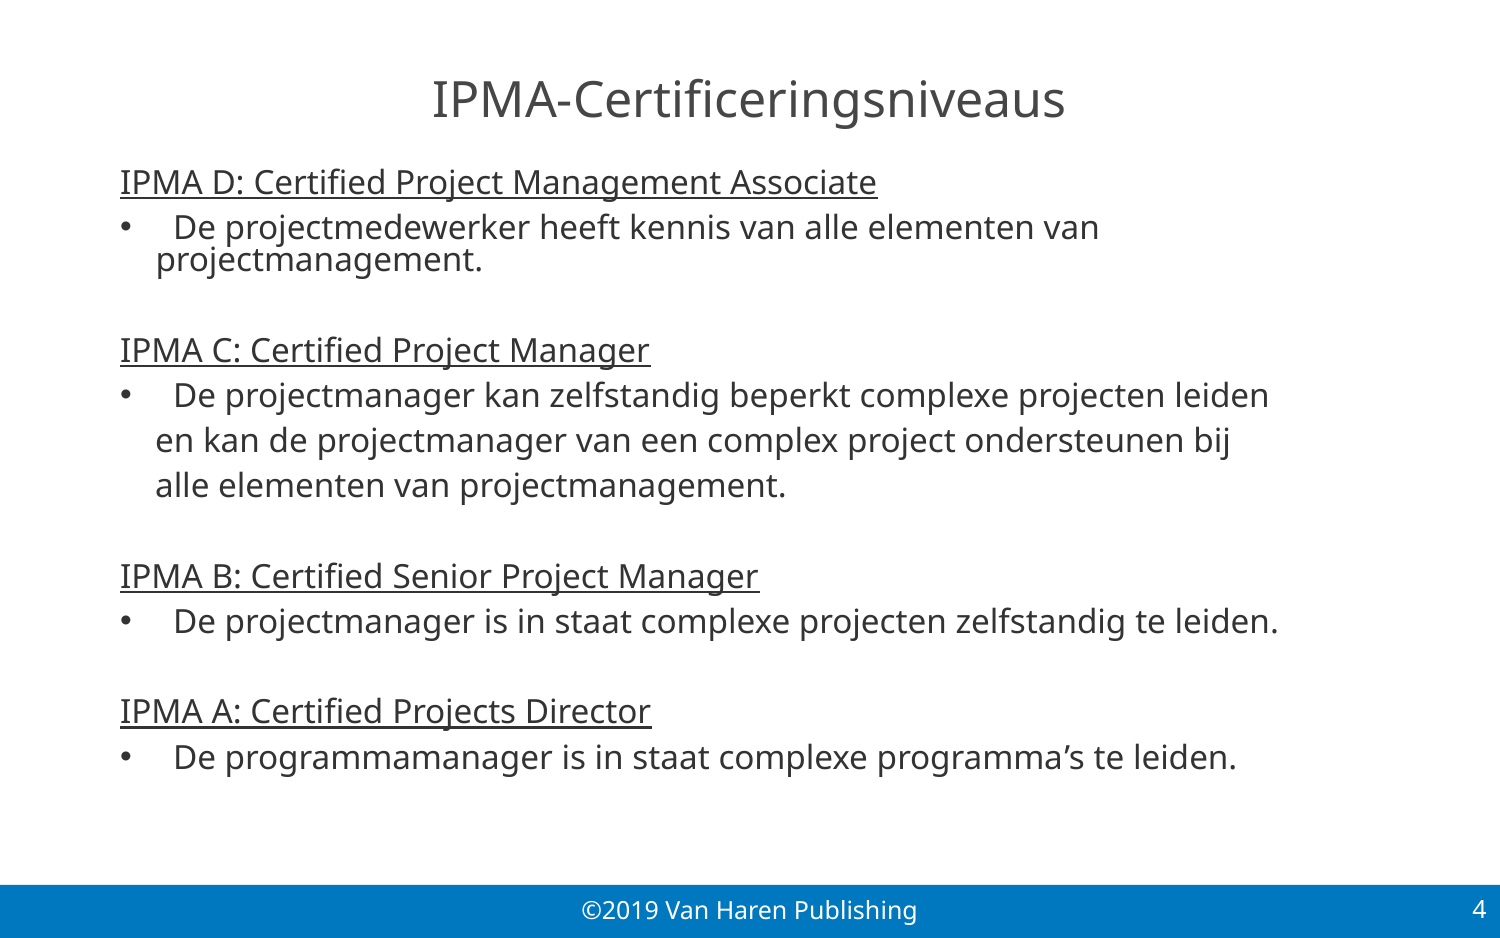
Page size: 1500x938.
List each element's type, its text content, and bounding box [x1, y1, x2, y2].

text_box IPMA D: Certified Project Management Associate De projectmedewerker heeft kennis van alle elementen van projectmanagement. IPMA C: Certified Project Manager De projectmanager kan zelfstandig beperkt complexe projecten leiden en kan de projectmanager van een complex project ondersteunen bij alle elementen van projectmanagement. IPMA B: Certified Senior Project Manager De projectmanager is in staat complexe projecten zelfstandig te leiden. IPMA A: Certified Projects Director De programmamanager is in staat complexe programma’s te leiden. [105, 161, 1395, 746]
title IPMA-Certificeringsniveaus [188, 45, 1312, 150]
slide_number 4 [1188, 884, 1500, 938]
